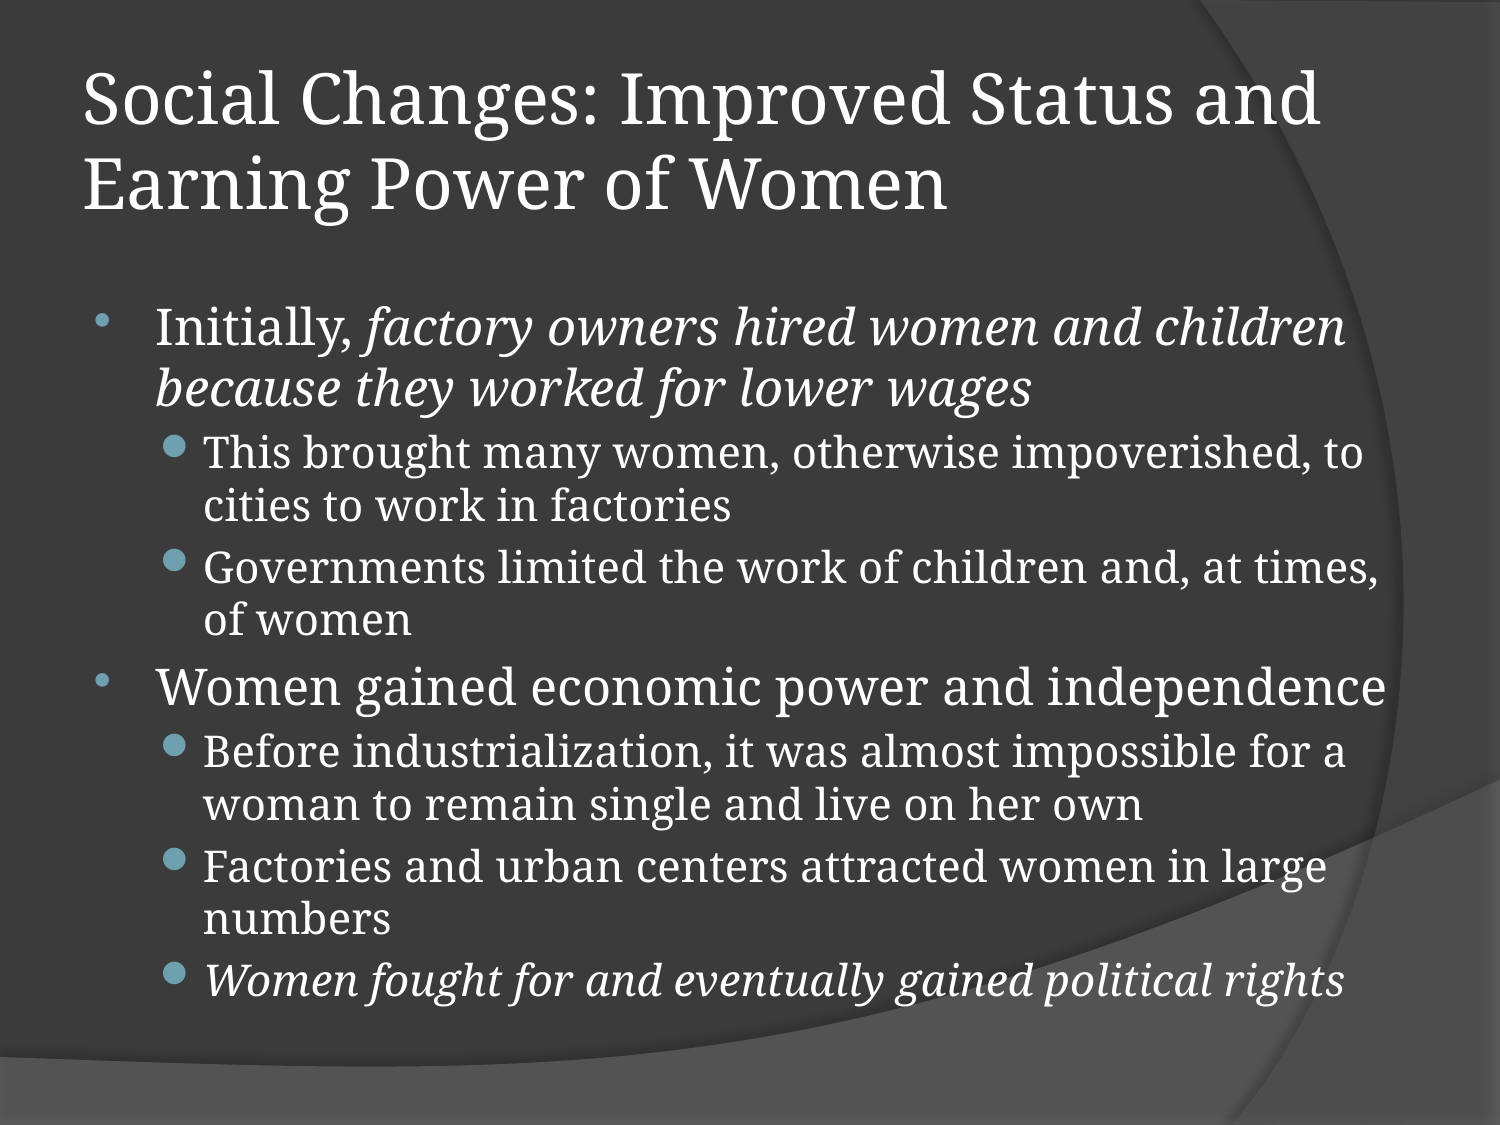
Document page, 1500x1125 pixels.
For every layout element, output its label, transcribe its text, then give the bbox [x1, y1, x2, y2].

list Initially, factory owners hired women and children because they worked for lower wages This brought many women, otherwise impoverished, to cities to work in factories Governments limited the work of children and, at times, of women Women gained economic power and independence Before industrialization, it was almost impossible for a woman to remain single and live on her own Factories and urban centers attracted women in large numbers Women fought for and eventually gained political rights [74, 287, 1426, 1031]
title Social Changes: Improved Status and Earning Power of Women [74, 44, 1426, 233]
